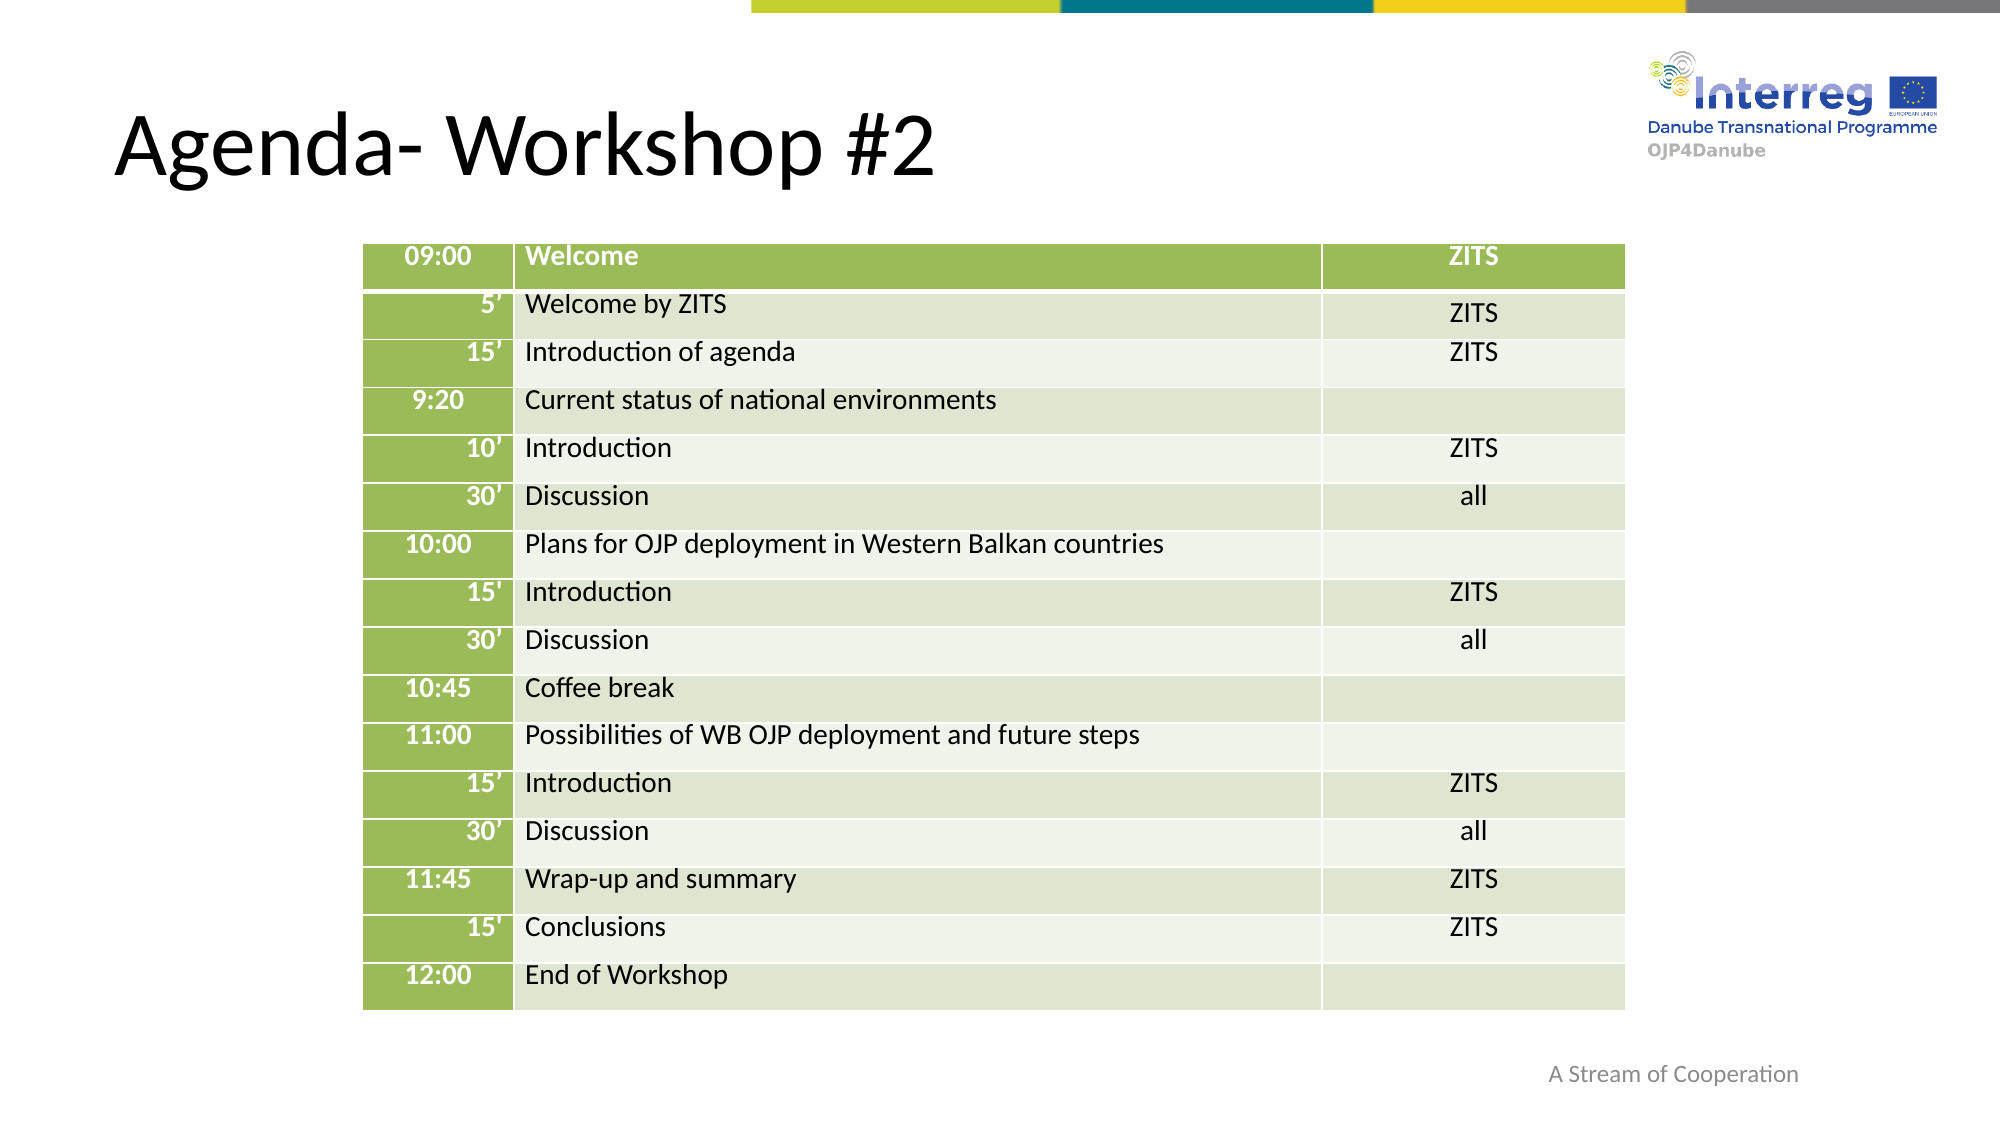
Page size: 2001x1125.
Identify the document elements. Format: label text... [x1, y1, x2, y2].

table_cell ZITS [1323, 340, 1625, 387]
table_cell 10’ [363, 436, 513, 482]
table_cell 9:20 [363, 388, 513, 434]
table_cell 30’ [363, 484, 513, 530]
table_cell Welcome by ZITS [515, 294, 1321, 339]
table_cell Introduction [515, 436, 1321, 482]
table_cell 15' [363, 916, 513, 962]
table_cell Introduction of agenda [515, 340, 1321, 387]
table_cell 15’ [363, 772, 513, 818]
picture [751, 0, 2000, 13]
table_cell Discussion [515, 628, 1321, 674]
table_cell 30’ [363, 820, 513, 866]
table_cell [1323, 724, 1625, 770]
table_cell 10:00 [363, 532, 513, 578]
table_cell ZITS [1323, 868, 1625, 914]
table_cell Possibilities of WB OJP deployment and future steps [515, 724, 1321, 770]
table_cell Introduction [515, 580, 1321, 626]
table_cell 30’ [363, 628, 513, 674]
table_cell ZITS [1323, 916, 1625, 962]
table_cell ZITS [1323, 772, 1625, 818]
table_header 09:00 [363, 244, 513, 289]
table_cell Introduction [515, 772, 1321, 818]
table_cell 5’ [363, 294, 513, 339]
table_cell [1323, 676, 1625, 722]
table_cell ZITS [1323, 580, 1625, 626]
table_cell 15' [363, 580, 513, 626]
table_cell [1323, 964, 1625, 1010]
table_cell End of Workshop [515, 964, 1321, 1010]
table_cell ZITS [1323, 294, 1625, 339]
table_cell Discussion [515, 820, 1321, 866]
table_cell Conclusions [515, 916, 1321, 962]
table_cell [1323, 388, 1625, 434]
table_cell all [1323, 628, 1625, 674]
table_cell 15’ [363, 340, 513, 387]
picture [1637, 39, 1941, 164]
table_header Welcome [515, 244, 1321, 289]
table_header ZITS [1323, 244, 1625, 289]
table_cell 12:00 [363, 964, 513, 1010]
table_cell Coffee break [515, 676, 1321, 722]
table_cell 11:00 [363, 724, 513, 770]
table_cell Wrap-up and summary [515, 868, 1321, 914]
table_cell 10:45 [363, 676, 513, 722]
title Agenda- Workshop #2 [99, 45, 1626, 233]
table_cell [1323, 532, 1625, 578]
table_cell ZITS [1323, 436, 1625, 482]
table_cell Plans for OJP deployment in Western Balkan countries [515, 532, 1321, 578]
table_cell Current status of national environments [515, 388, 1321, 434]
table_cell 11:45 [363, 868, 513, 914]
table_cell Discussion [515, 484, 1321, 530]
table_cell all [1323, 484, 1625, 530]
table_cell all [1323, 820, 1625, 866]
